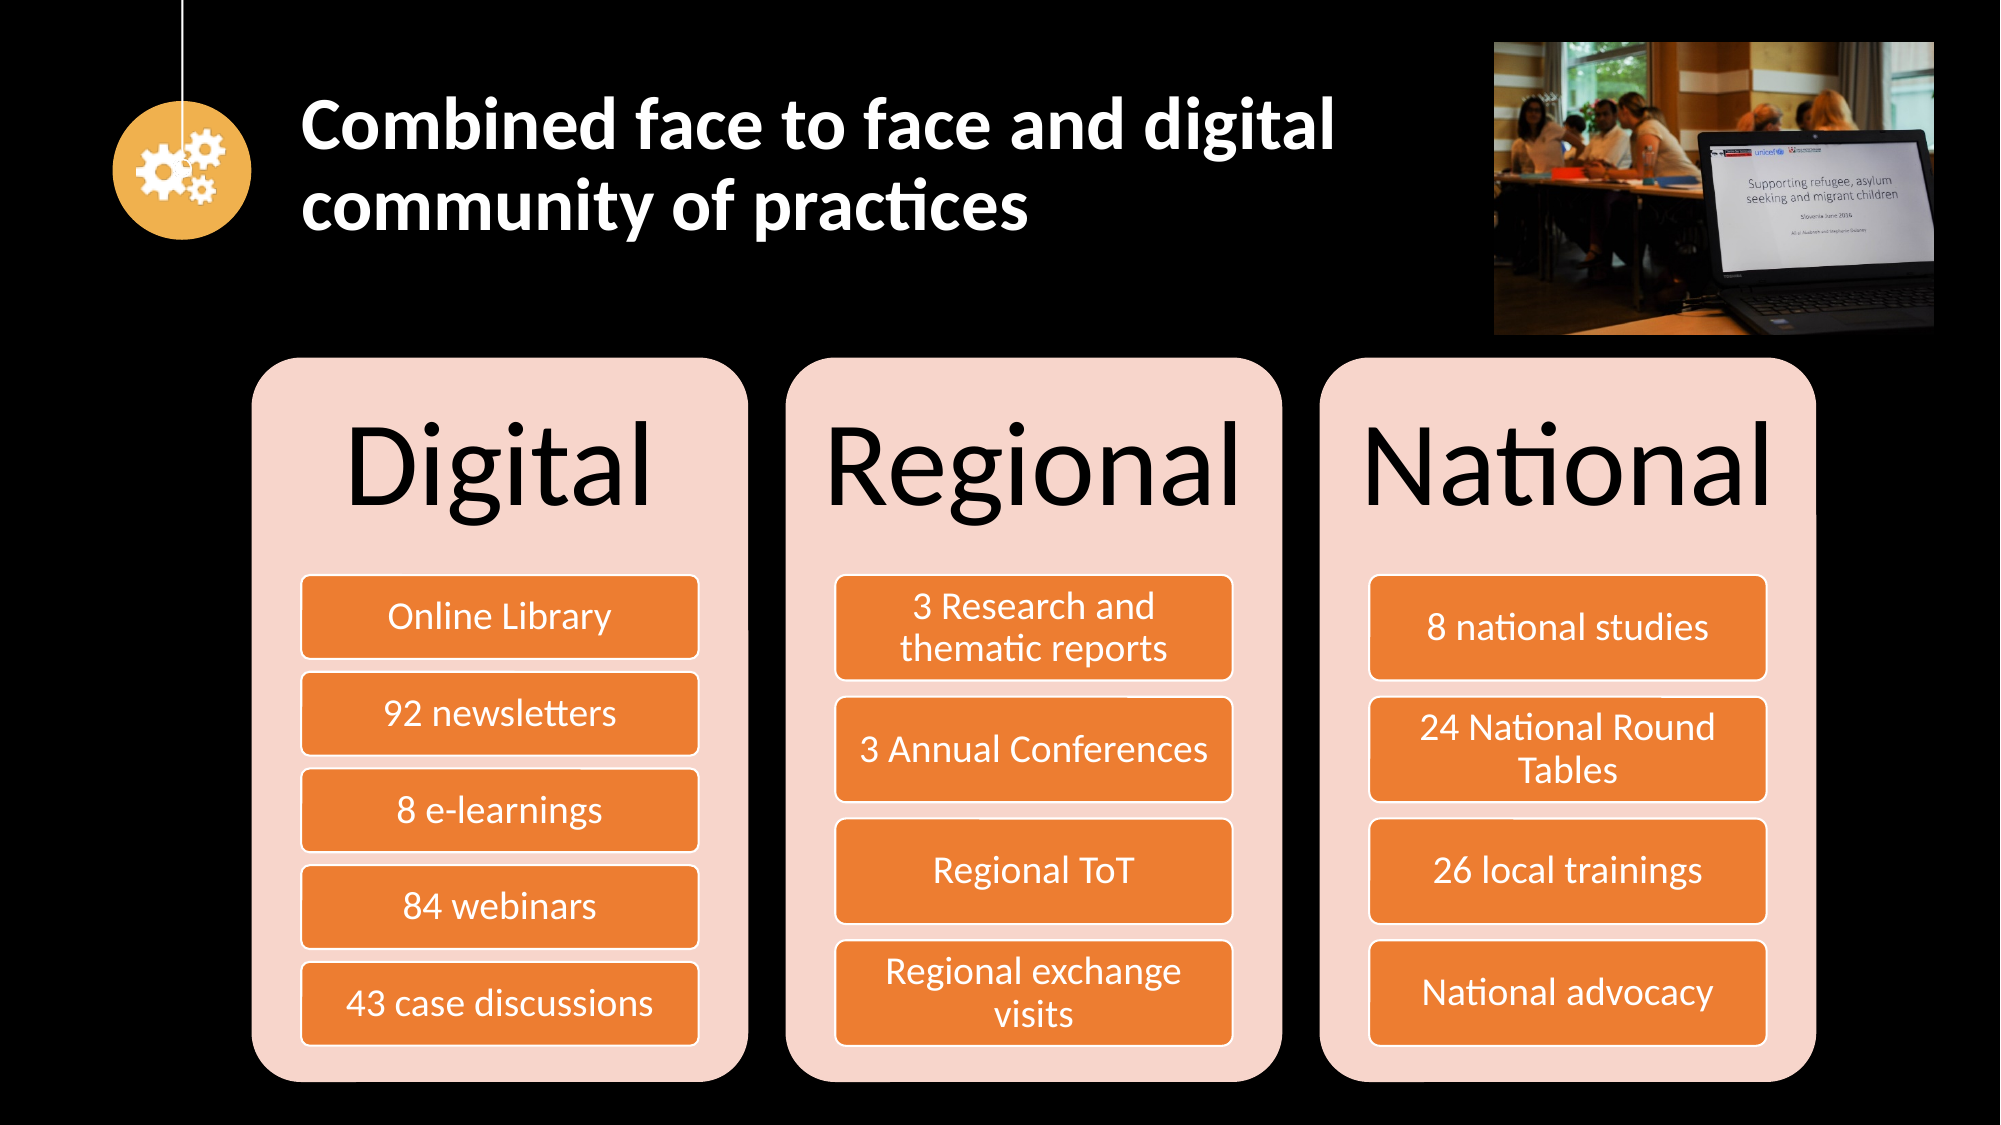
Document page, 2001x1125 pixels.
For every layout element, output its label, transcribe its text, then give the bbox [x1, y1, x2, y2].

text_box [119, 200, 245, 240]
picture [77, 0, 287, 213]
picture [1493, 42, 1934, 335]
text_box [251, 357, 1817, 1083]
title Combined face to face and digital community of practices [286, 51, 1406, 281]
